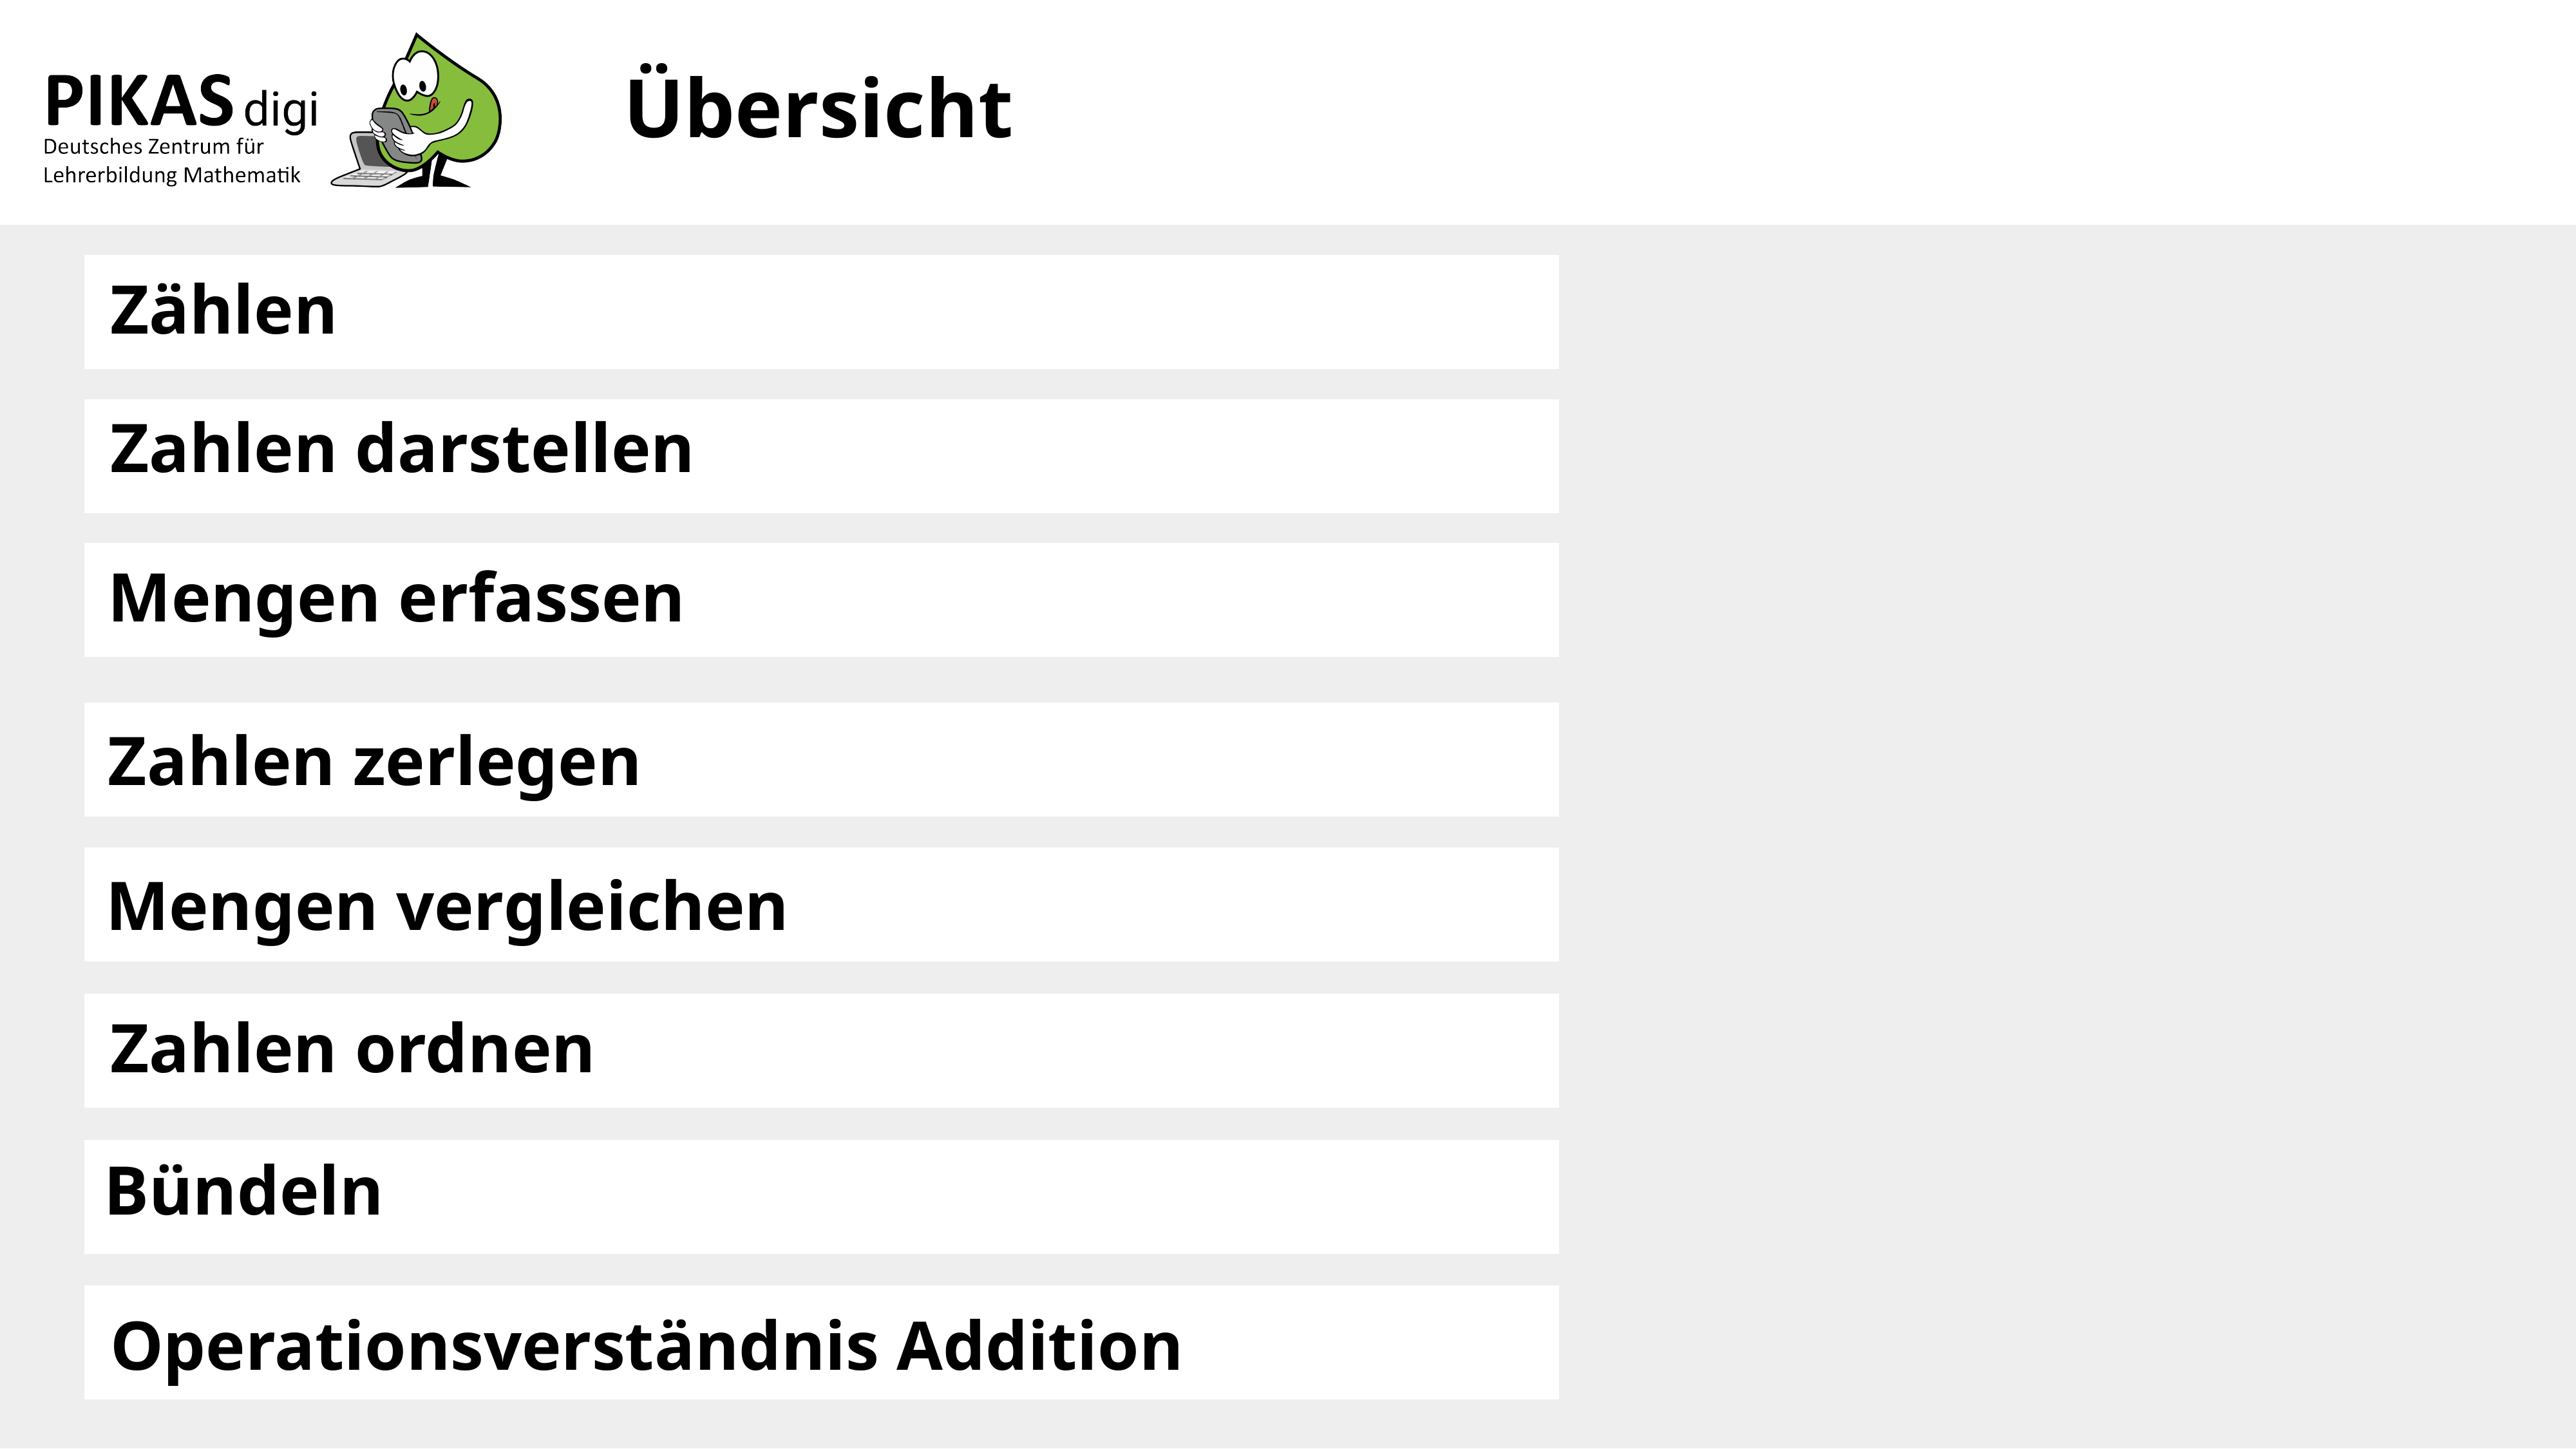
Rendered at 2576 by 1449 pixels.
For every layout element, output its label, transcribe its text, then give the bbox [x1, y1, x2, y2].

text_box Mengen erfassen [100, 556, 694, 644]
text_box Mengen vergleichen [98, 865, 797, 952]
picture [0, 225, 2576, 1448]
text_box Zählen [102, 268, 346, 356]
text_box [91, 1146, 1553, 1247]
text_box [91, 1291, 1553, 1393]
text_box [91, 406, 1553, 507]
text_box [91, 549, 1553, 651]
text_box [91, 854, 1553, 956]
picture [43, 31, 504, 189]
text_box Operationsverständnis Addition [102, 1305, 1192, 1393]
text_box [91, 261, 1553, 363]
text_box [91, 709, 1553, 810]
text_box Zahlen zerlegen [100, 719, 650, 808]
text_box Zahlen darstellen [102, 406, 703, 495]
title Übersicht [603, 16, 2546, 207]
text_box Zahlen ordnen [102, 1007, 604, 1095]
text_box Bündeln [96, 1149, 392, 1237]
text_box [91, 1000, 1553, 1101]
